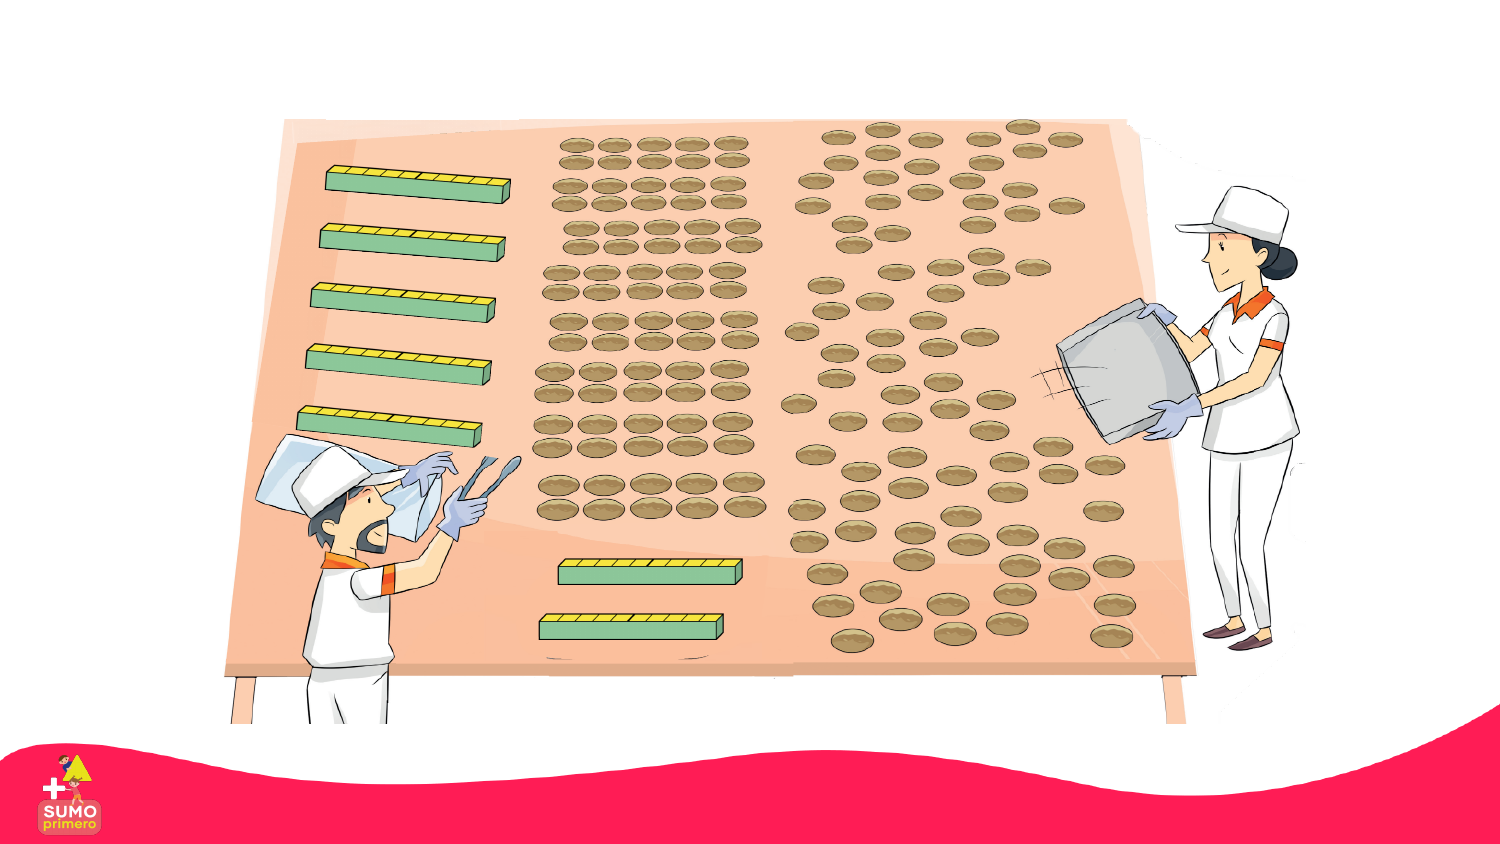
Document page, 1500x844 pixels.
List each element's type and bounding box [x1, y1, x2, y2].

picture [0, 40, 1500, 844]
text_box [193, 119, 1306, 725]
